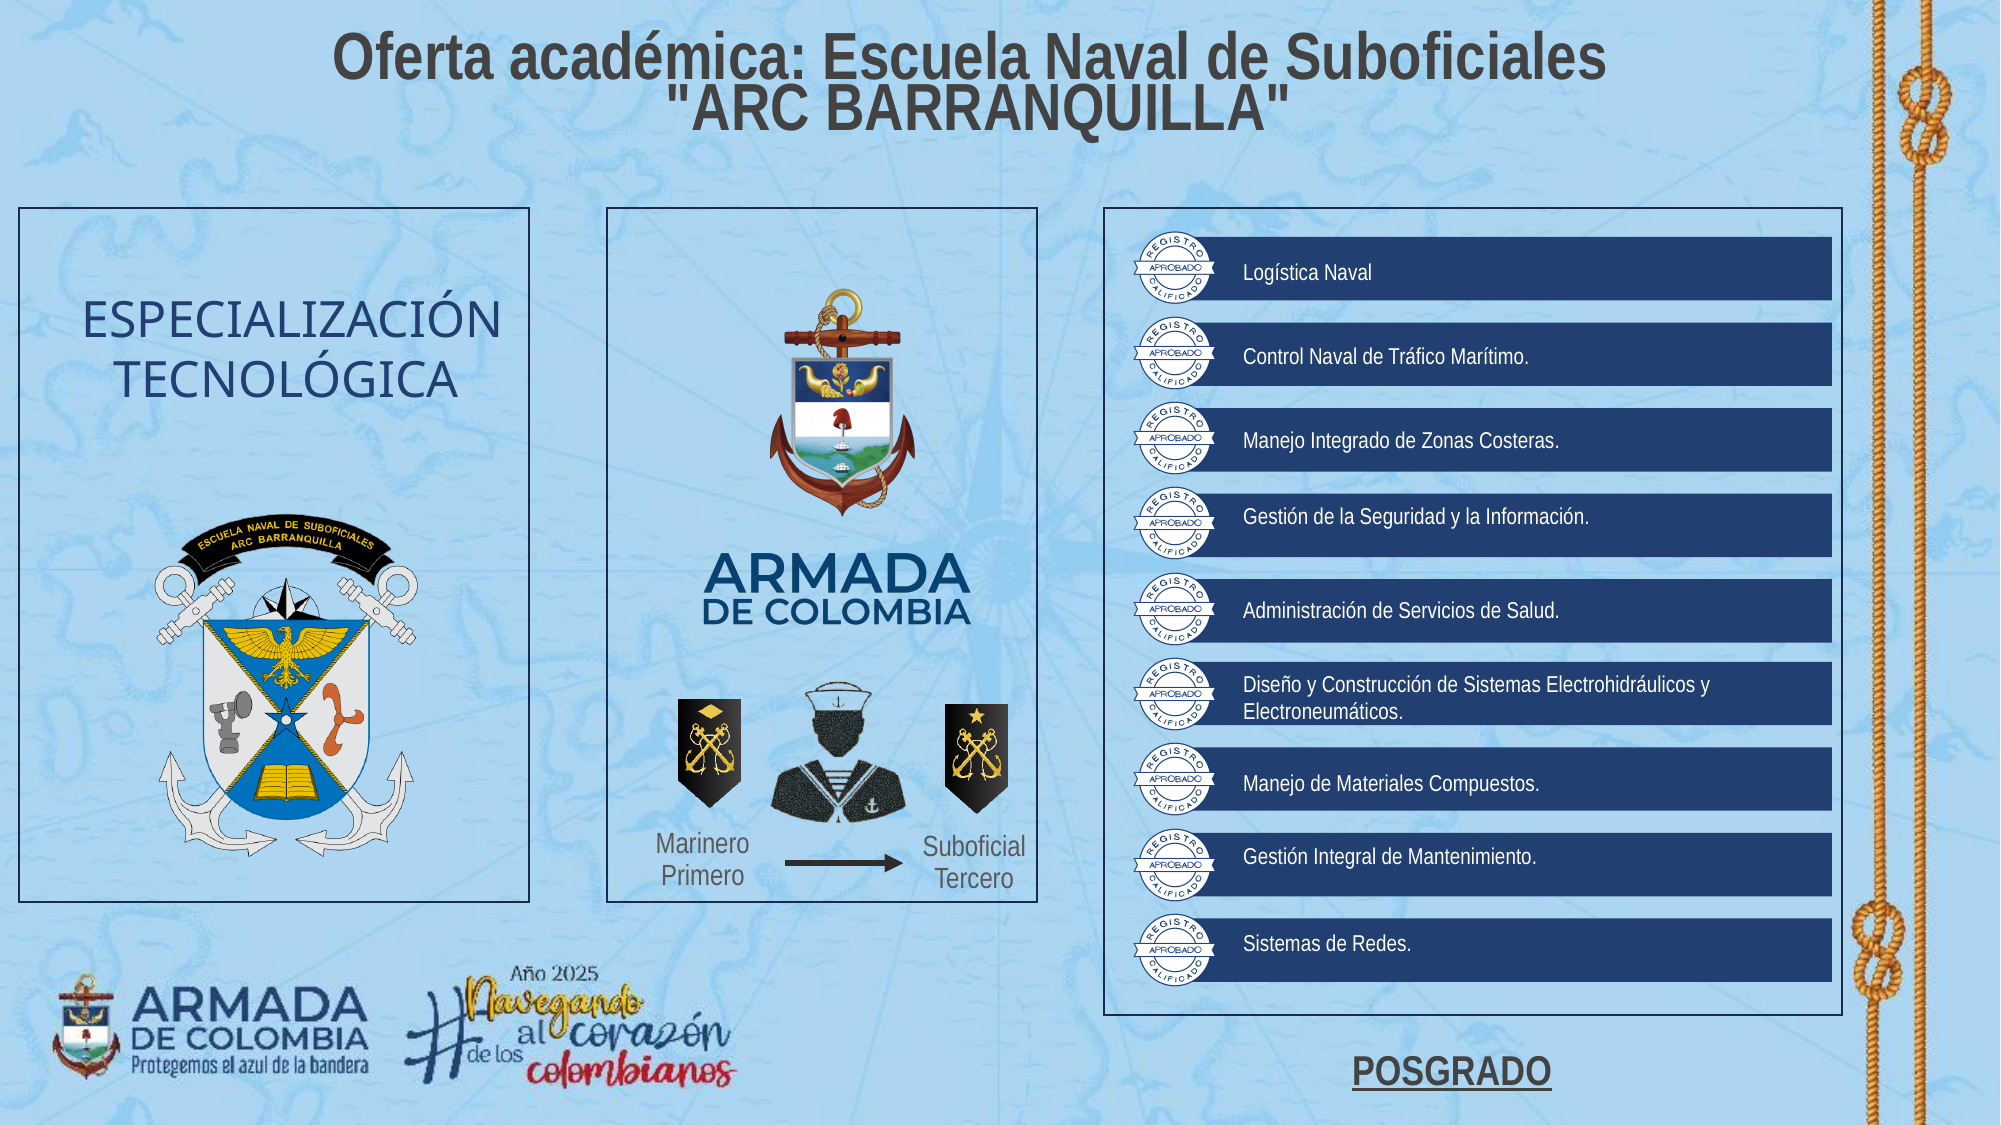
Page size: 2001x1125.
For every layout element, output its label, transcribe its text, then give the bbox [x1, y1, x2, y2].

text_box [1217, 578, 1833, 644]
text_box Diseño y Construcción de Sistemas Electrohidráulicos y Electroneumáticos. [1228, 661, 1836, 732]
text_box Manejo de Materiales Compuestos. [1228, 761, 1795, 804]
picture [153, 512, 419, 858]
text_box Gestión de la Seguridad y la Información. [1228, 494, 1722, 537]
text_box Control Naval de Tráfico Marítimo. [1228, 334, 1722, 376]
text_box ESPECIALIZACIÓN TECNOLÓGICA [0, 280, 586, 376]
text_box [18, 207, 530, 280]
picture [0, 0, 2001, 1125]
text_box Logística Naval [1228, 250, 1664, 293]
text_box POSGRADO [1247, 1043, 1658, 1095]
text_box Oferta académica: Escuela Naval de Suboficiales "ARC BARRANQUILLA" [0, 41, 2000, 171]
text_box [1217, 407, 1833, 473]
text_box [1217, 661, 1228, 726]
text_box Manejo Integrado de Zonas Costeras. [1228, 417, 1777, 460]
text_box Sistemas de Redes. [1228, 921, 1664, 964]
text_box [1217, 322, 1833, 387]
text_box [1217, 917, 1833, 983]
text_box Suboficial Tercero [889, 823, 1059, 902]
text_box Gestión Integral de Mantenimiento. [1228, 834, 1747, 877]
text_box [1217, 832, 1833, 897]
text_box Administración de Servicios de Salud. [1228, 588, 1702, 631]
text_box [606, 207, 1038, 903]
text_box [1103, 207, 1843, 1016]
text_box [18, 376, 530, 903]
text_box [1217, 236, 1833, 301]
text_box [1217, 746, 1833, 812]
text_box Marinero Primero [612, 820, 794, 899]
text_box [1217, 493, 1833, 558]
